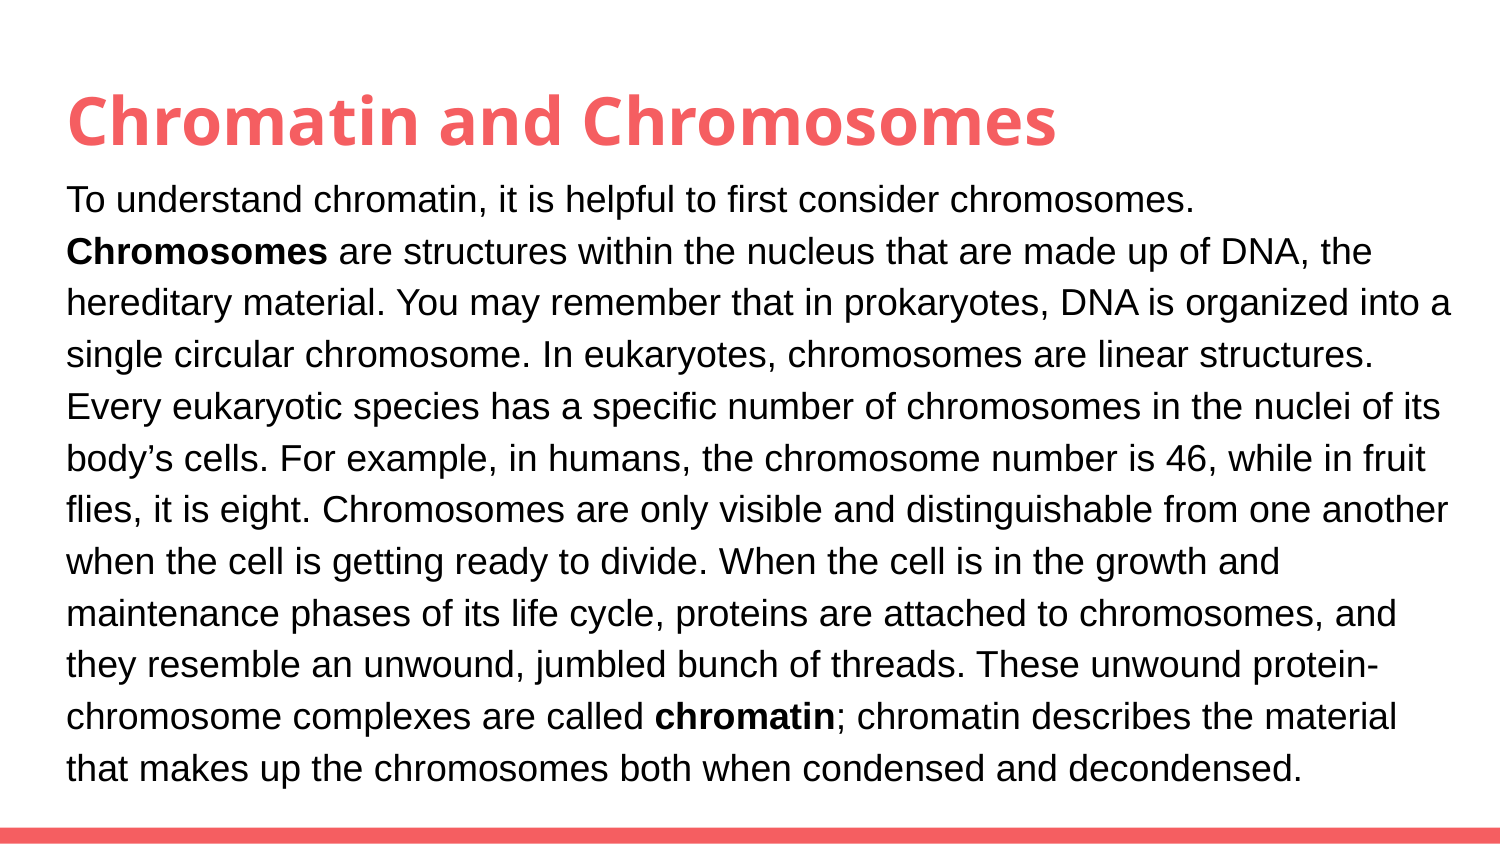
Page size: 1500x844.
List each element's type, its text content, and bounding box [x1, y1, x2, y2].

title Chromatin and Chromosomes [51, 64, 1449, 153]
list To understand chromatin, it is helpful to first consider chromosomes. Chromosomes are structures within the nucleus that are made up of DNA, the hereditary material. You may remember that in prokaryotes, DNA is organized into a single circular chromosome. In eukaryotes, chromosomes are linear structures. Every eukaryotic species has a specific number of chromosomes in the nuclei of its body’s cells. For example, in humans, the chromosome number is 46, while in fruit flies, it is eight. Chromosomes are only visible and distinguishable from one another when the cell is getting ready to divide. When the cell is in the growth and maintenance phases of its life cycle, proteins are attached to chromosomes, and they resemble an unwound, jumbled bunch of threads. These unwound protein-chromosome complexes are called chromatin; chromatin describes the material that makes up the chromosomes both when condensed and decondensed. [51, 153, 1472, 770]
